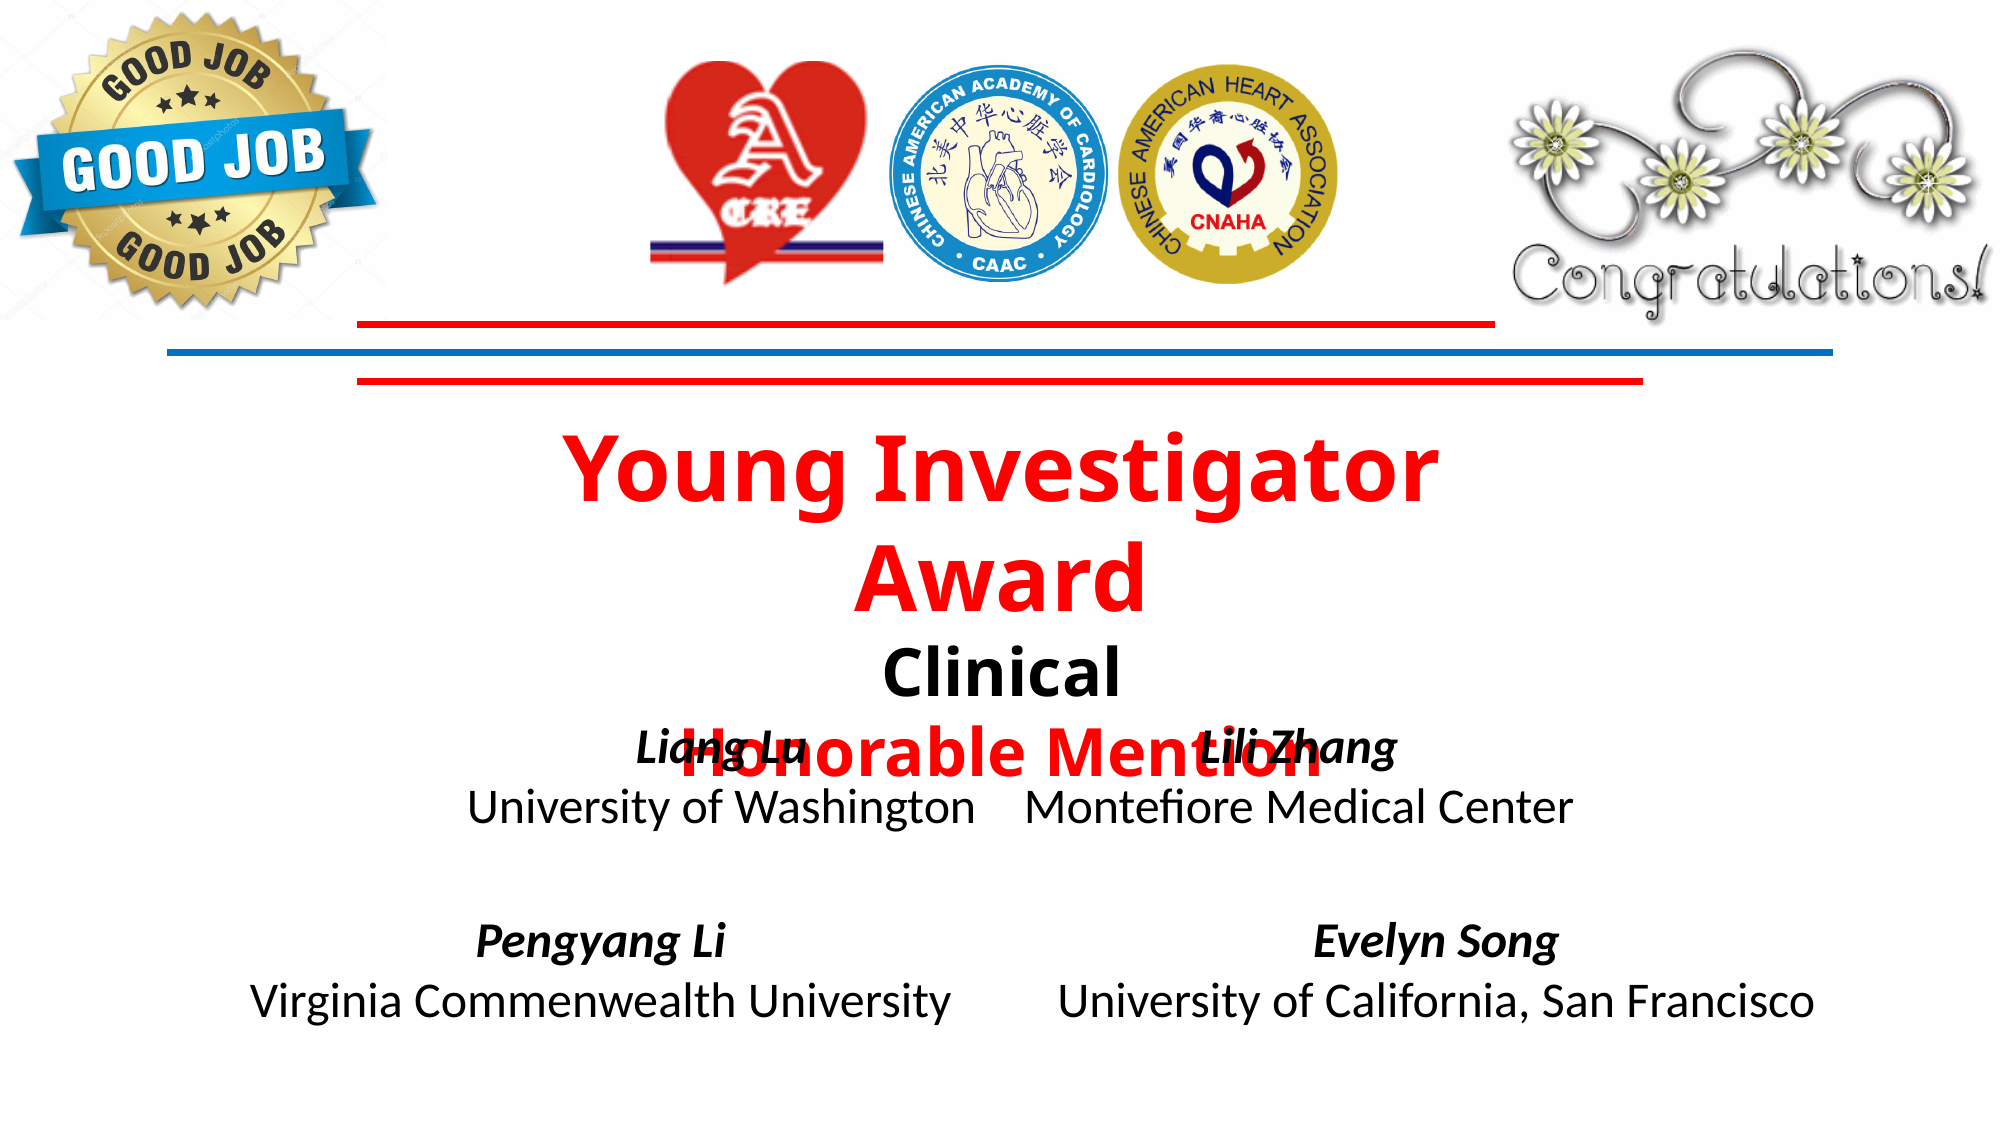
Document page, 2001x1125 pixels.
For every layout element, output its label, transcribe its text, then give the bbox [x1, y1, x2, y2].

picture [1495, 0, 2000, 349]
text_box Pengyang Li Virginia Commenwealth University [234, 899, 967, 1035]
picture [886, 61, 1114, 287]
picture [650, 61, 884, 287]
picture [0, 0, 388, 320]
picture [1116, 62, 1343, 288]
text_box Liang Lu University of Washington [452, 706, 992, 842]
text_box Evelyn Song University of California, San Francisco [1042, 899, 1831, 1035]
text_box Lili Zhang Montefiore Medical Center [1009, 706, 1590, 842]
text_box Young Investigator Award Clinical Honorable Mention [416, 402, 1588, 798]
